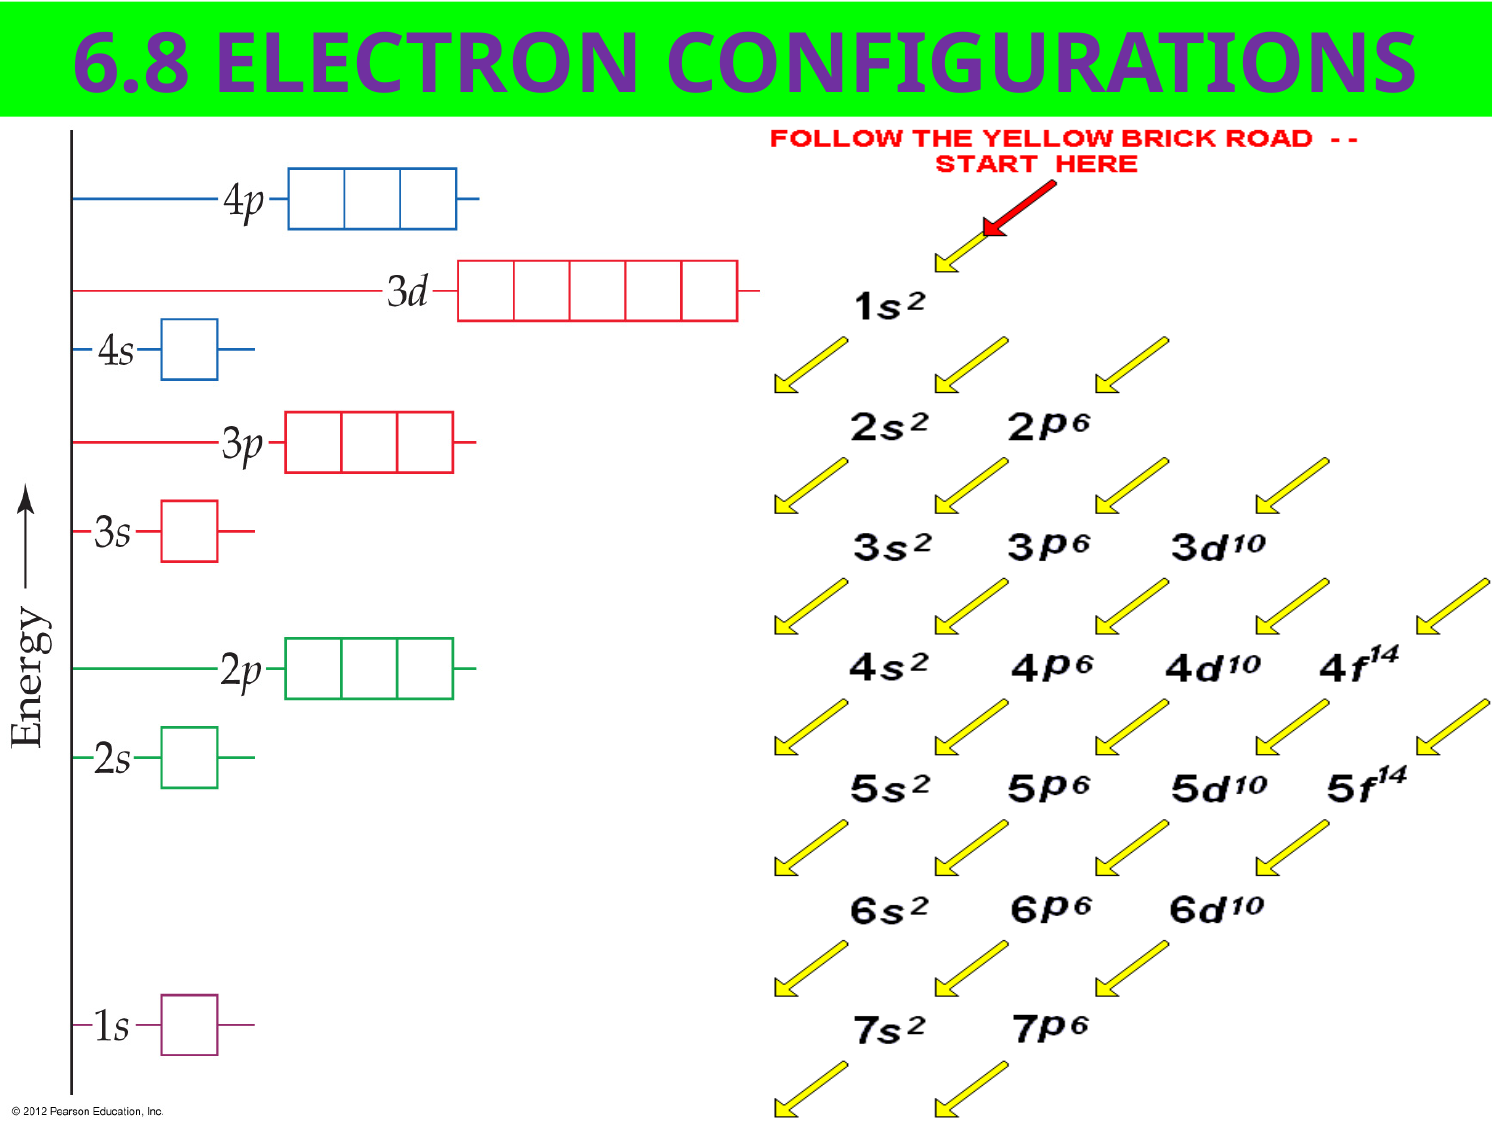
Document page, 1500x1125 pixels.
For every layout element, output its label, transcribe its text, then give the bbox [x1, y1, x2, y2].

text_box 6.8 ELECTRON CONFIGURATIONS [0, 1, 1492, 117]
picture [0, 117, 1493, 1125]
